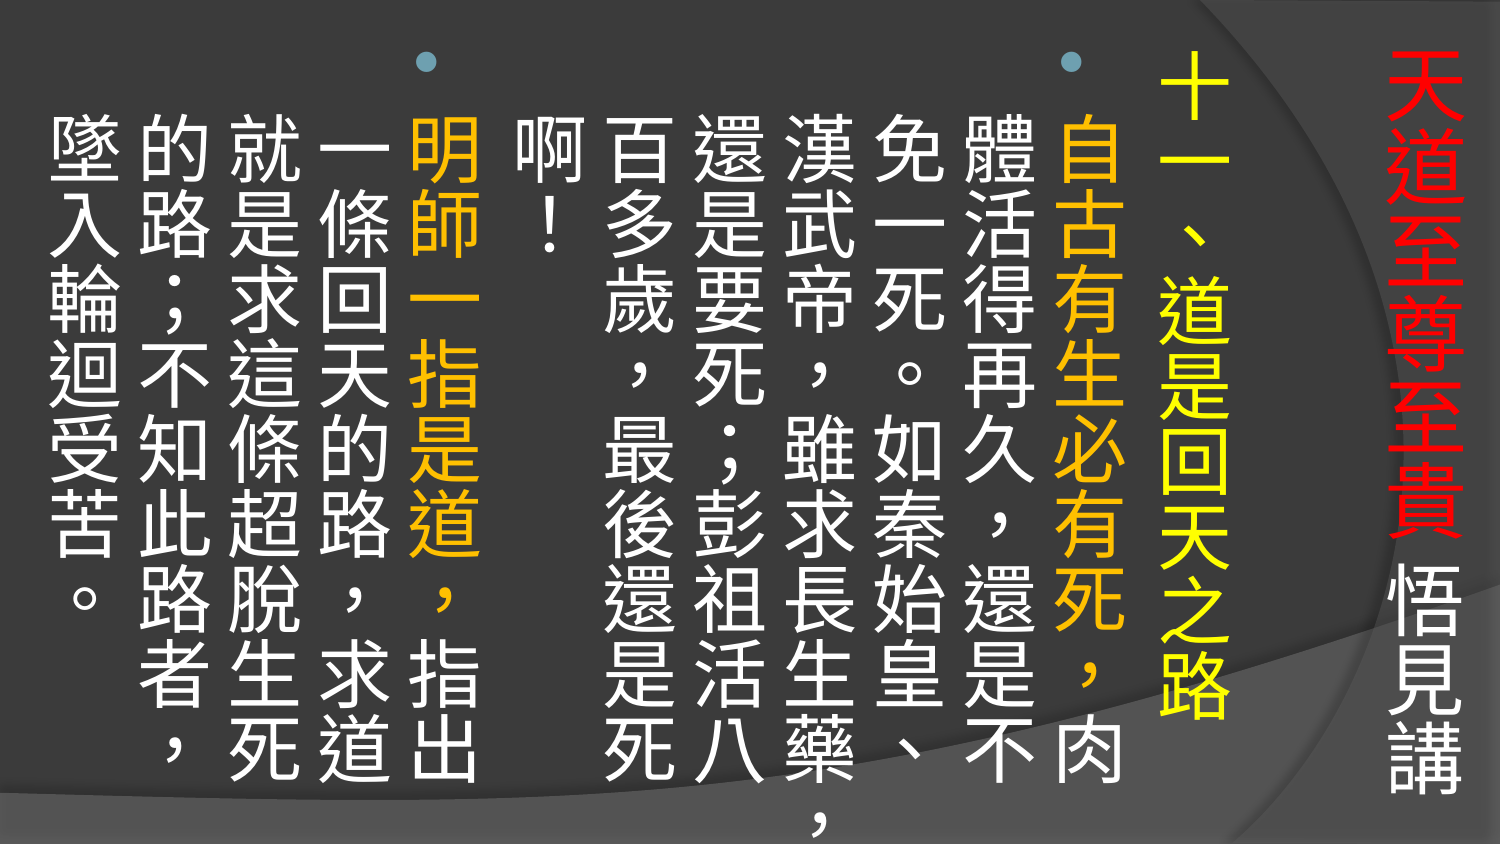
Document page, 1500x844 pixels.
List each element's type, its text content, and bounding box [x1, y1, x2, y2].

title 天道至尊至貴 悟見講 [1364, 21, 1483, 820]
list 十一、道是回天之路 自古有生必有死，肉體活得再久，還是不免一死。如秦始皇、漢武帝，雖求長生藥，還是要死；彭祖活八百多歲，最後還是死啊！ 明師一指是道，指出一條回天的路，求道就是求這條超脫生死的路；不知此路者，墜入輪迴受苦。 [29, 27, 1365, 820]
